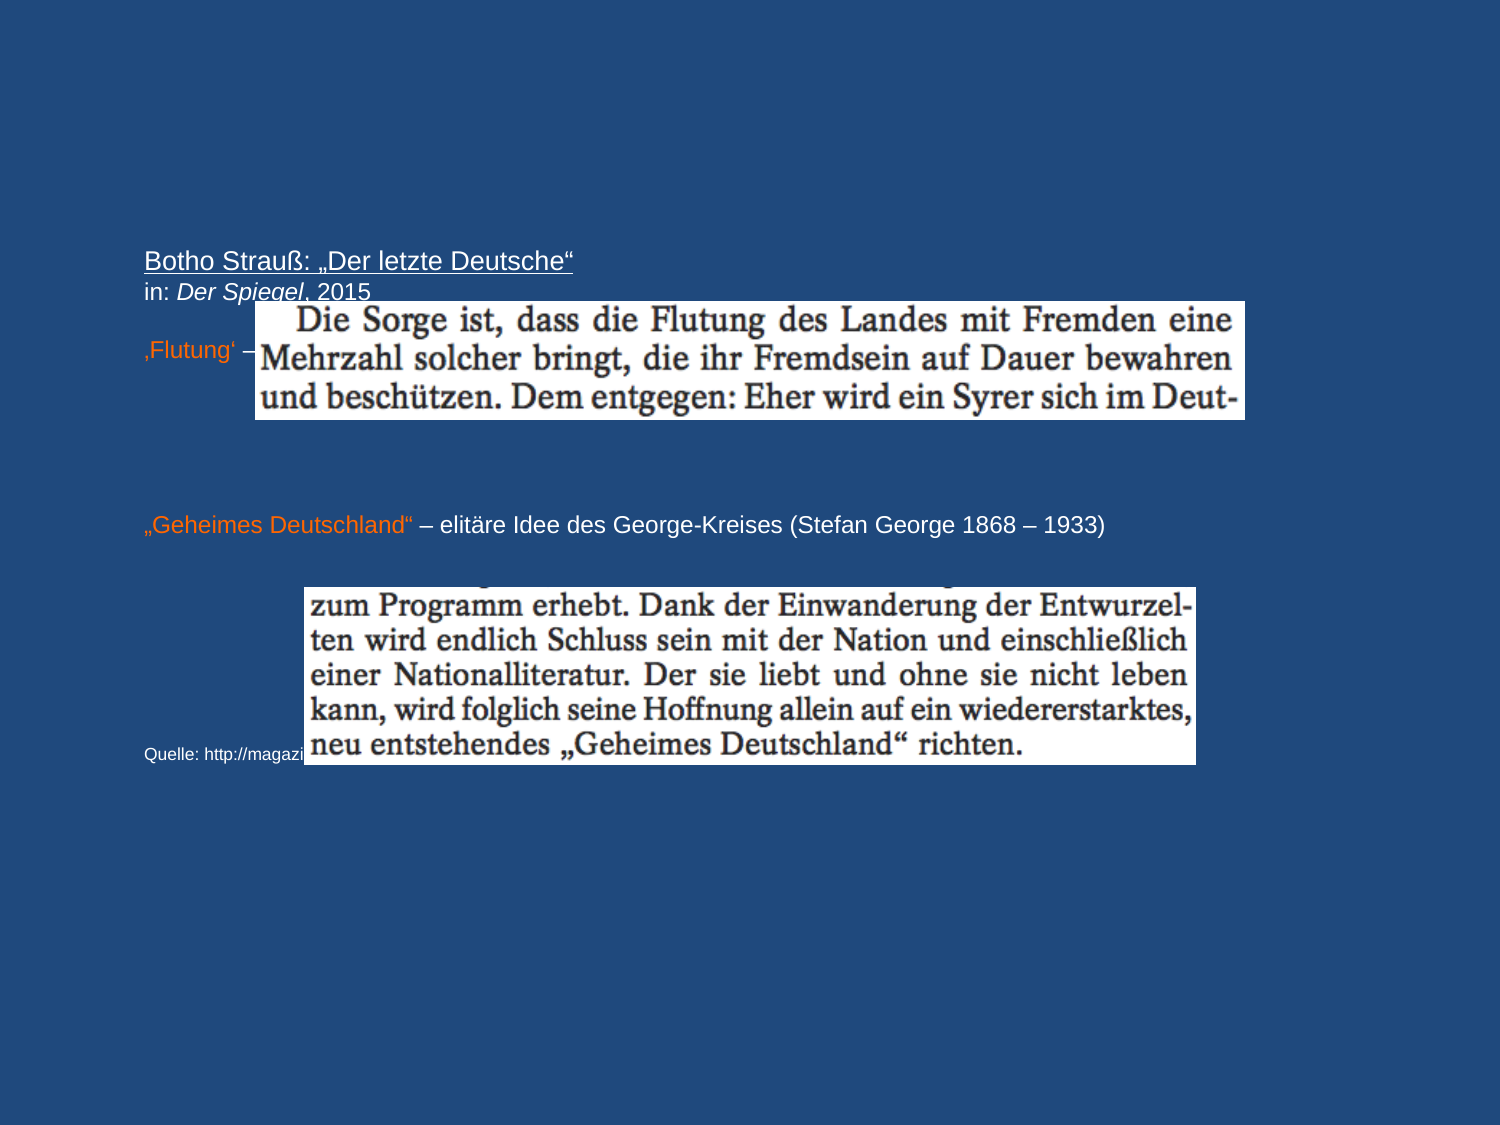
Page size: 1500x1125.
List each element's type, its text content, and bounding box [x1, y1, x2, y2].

picture [254, 301, 1246, 420]
title Botho Strauß: „Der letzte Deutsche“ in: Der Spiegel, 2015 ‚Flutung‘ – eines Schiffes mit Wasser, so dass es untergeht „Geheimes Deutschland“ – elitäre Idee des George-Kreises (Stefan George 1868 – 1933) Quelle: http://magazin.spiegel.de/EpubDelivery/spiegel/pdf/139095826 [129, 73, 1405, 960]
picture [303, 587, 1196, 765]
